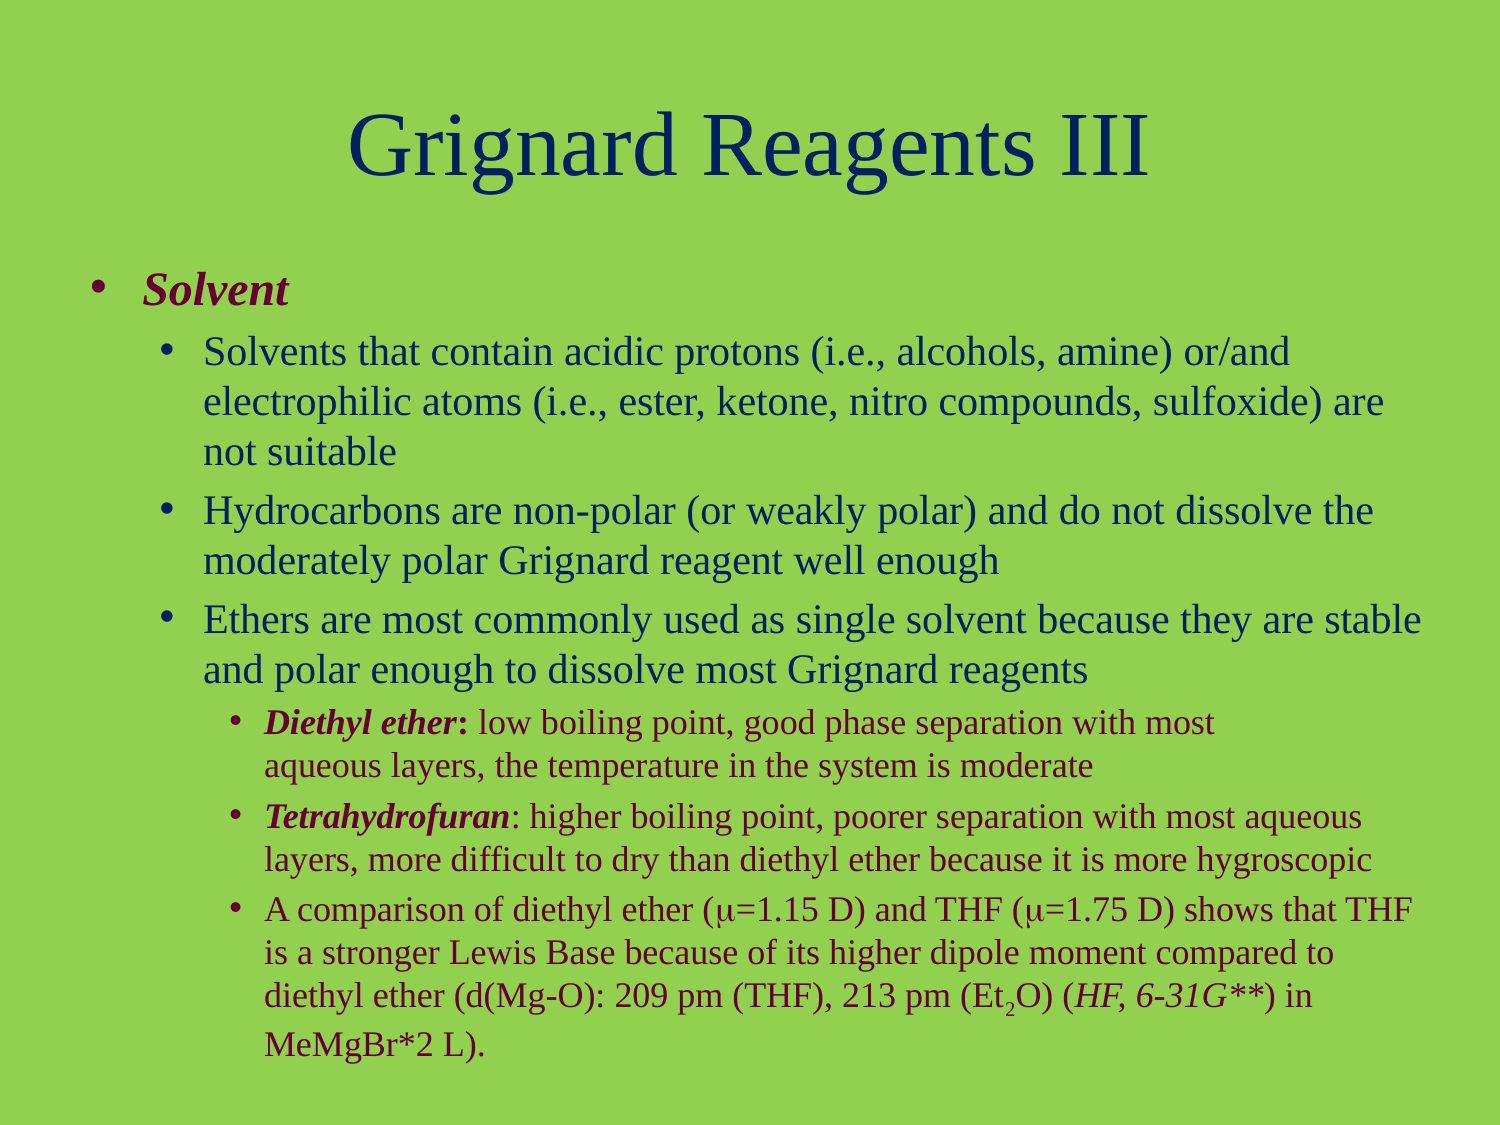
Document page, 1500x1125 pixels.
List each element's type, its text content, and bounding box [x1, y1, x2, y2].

title Grignard Reagents III [75, 45, 1425, 233]
list Solvent Solvents that contain acidic protons (i.e., alcohols, amine) or/and electrophilic atoms (i.e., ester, ketone, nitro compounds, sulfoxide) are not suitable Hydrocarbons are non-polar (or weakly polar) and do not dissolve the moderately polar Grignard reagent well enough Ethers are most commonly used as single solvent because they are stable and polar enough to dissolve most Grignard reagents Diethyl ether: low boiling point, good phase separation with most aqueous layers, the temperature in the system is moderate Tetrahydrofuran: higher boiling point, poorer separation with most aqueous layers, more difficult to dry than diethyl ether because it is more hygroscopic A comparison of diethyl ether (m=1.15 D) and THF (m=1.75 D) shows that THF is a stronger Lewis Base because of its higher dipole moment compared to diethyl ether (d(Mg-O): 209 pm (THF), 213 pm (Et2O) (HF, 6-31G**) in MeMgBr*2 L). [75, 249, 1438, 1088]
